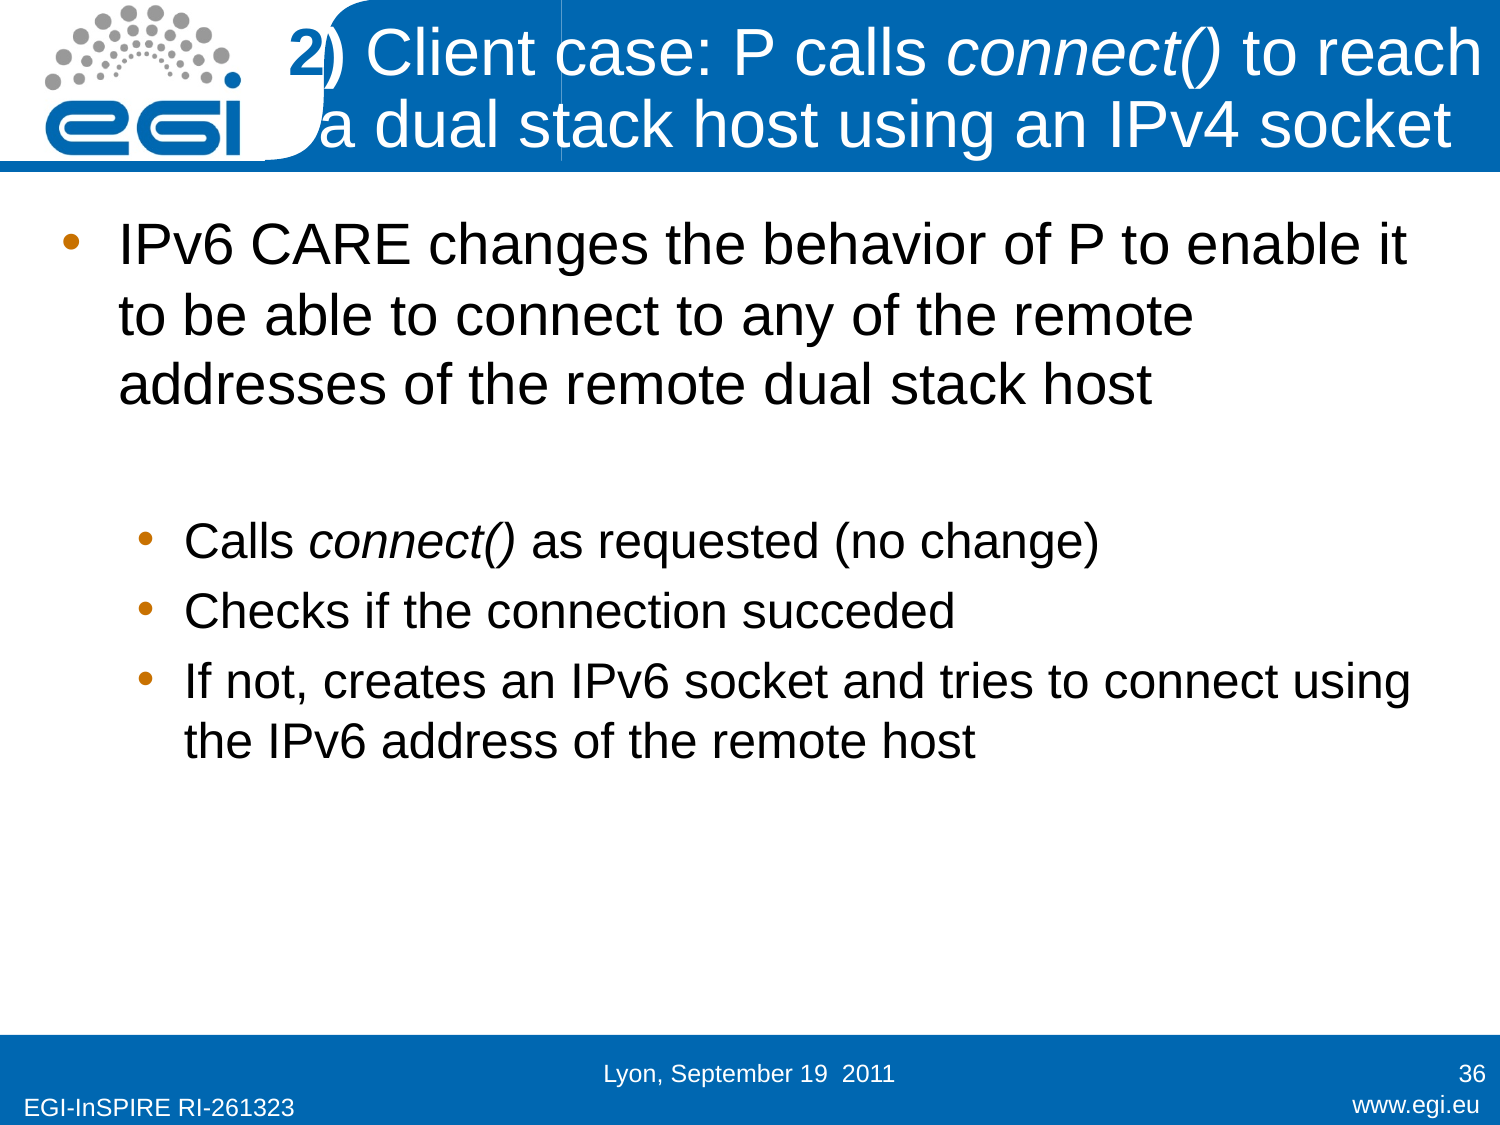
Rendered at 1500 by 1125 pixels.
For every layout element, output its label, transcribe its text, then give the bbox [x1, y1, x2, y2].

slide_number 36 [1151, 1042, 1500, 1103]
text_box 2) Client case: P calls connect() to reach a dual stack host using an IPv4 socket [253, 19, 1500, 161]
picture [0, 0, 265, 161]
text_box IPv6 CARE changes the behavior of P to enable it to be able to connect to any of the remote addresses of the remote dual stack host Calls connect() as requested (no change) Checks if the connection succeded If not, creates an IPv6 socket and tries to connect using the IPv6 address of the remote host [46, 199, 1456, 1055]
footer Lyon, September 19 2011 [512, 1042, 988, 1103]
